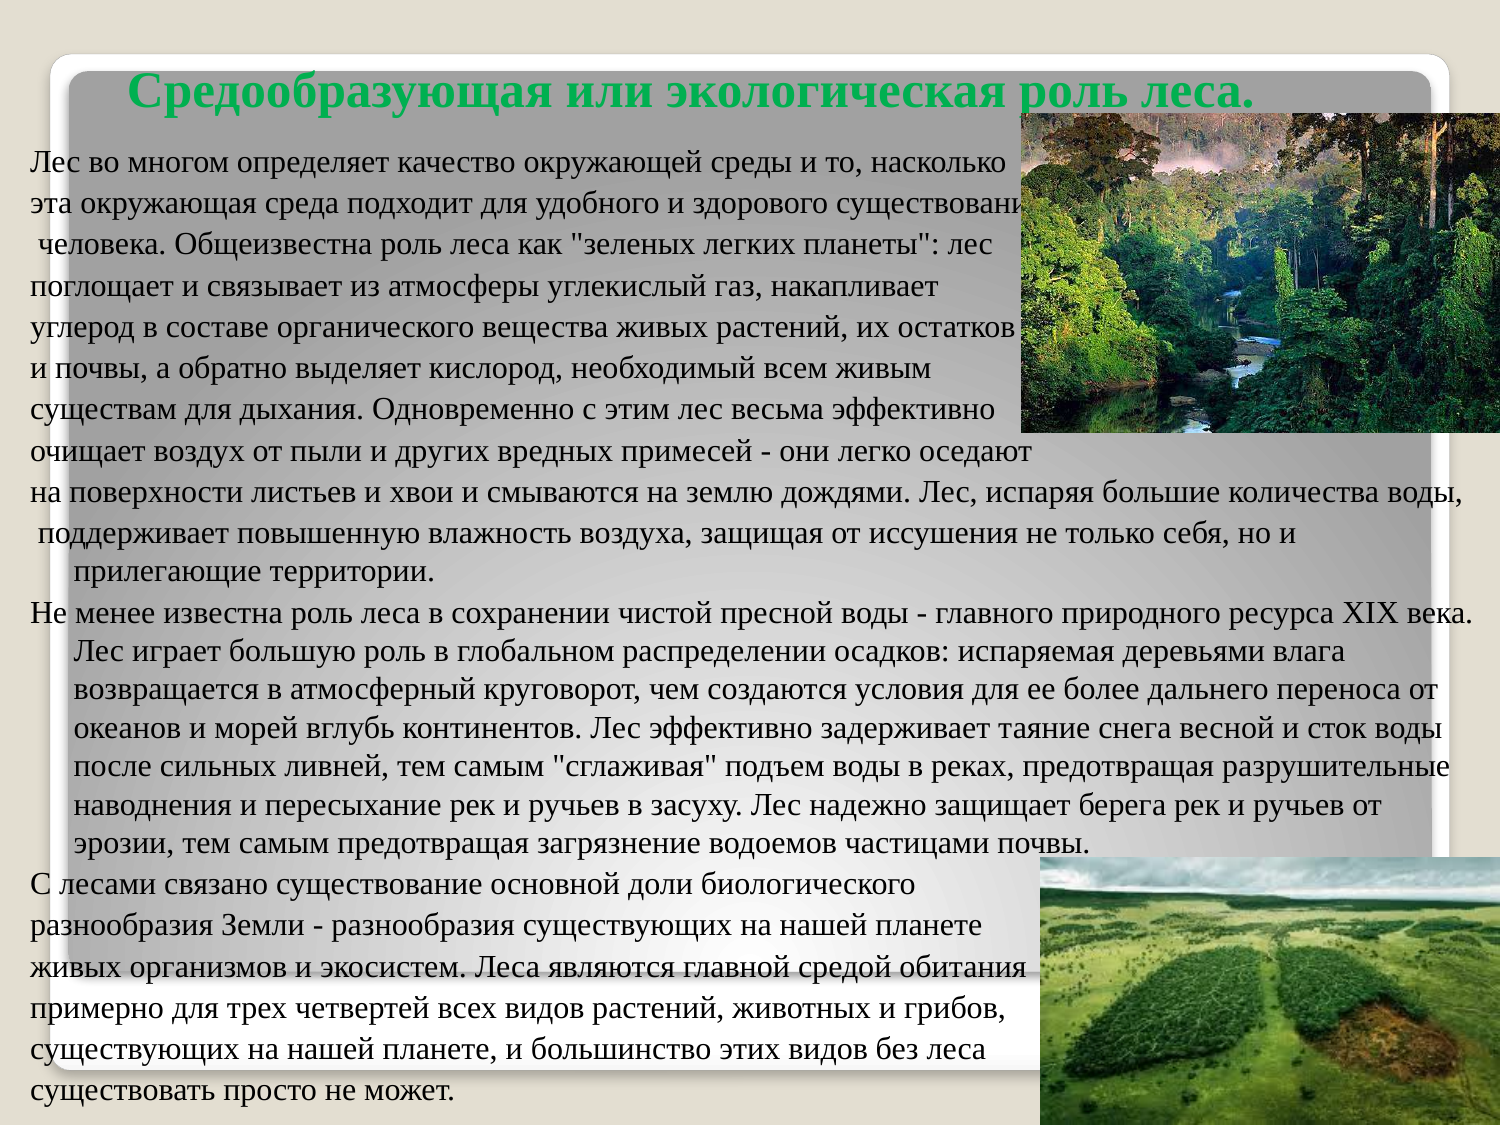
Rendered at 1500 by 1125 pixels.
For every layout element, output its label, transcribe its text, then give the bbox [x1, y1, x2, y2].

picture [1040, 857, 1500, 1125]
picture [1021, 113, 1500, 433]
list Лес во многом определяет качество окружающей среды и то, насколько эта окружающая среда подходит для удобного и здорового существования человека. Общеизвестна роль леса как "зеленых легких планеты": лес поглощает и связывает из атмосферы углекислый газ, накапливает углерод в составе органического вещества живых растений, их остатков и почвы, а обратно выделяет кислород, необходимый всем живым существам для дыхания. Одновременно с этим лес весьма эффективно очищает воздух от пыли и других вредных примесей - они легко оседают на поверхности листьев и хвои и смываются на землю дождями. Лес, испаряя большие количества воды, поддерживает повышенную влажность воздуха, защищая от иссушения не только себя, но и прилегающие территории. Не менее известна роль леса в сохранении чистой пресной воды - главного природного ресурса XIX века. Лес играет большую роль в глобальном распределении осадков: испаряемая деревьями влага возвращается в атмосферный круговорот, чем создаются условия для ее более дальнего переноса от океанов и морей вглубь континентов. Лес эффективно задерживает таяние снега весной и сток воды после сильных ливней, тем самым "сглаживая" подъем воды в реках, предотвращая разрушительные наводнения и пересыхание рек и ручьев в засуху. Лес надежно защищает берега рек и ручьев от эрозии, тем самым предотвращая загрязнение водоемов частицами почвы. С лесами связано существование основной доли биологического разнообразия Земли - разнообразия существующих на нашей планете живых организмов и экосистем. Леса являются главной средой обитания примерно для трех четвертей всех видов растений, животных и грибов, существующих на нашей планете, и большинство этих видов без леса существовать просто не может. [0, 125, 1500, 1125]
title Средообразующая или экологическая роль леса. [112, 0, 1408, 125]
